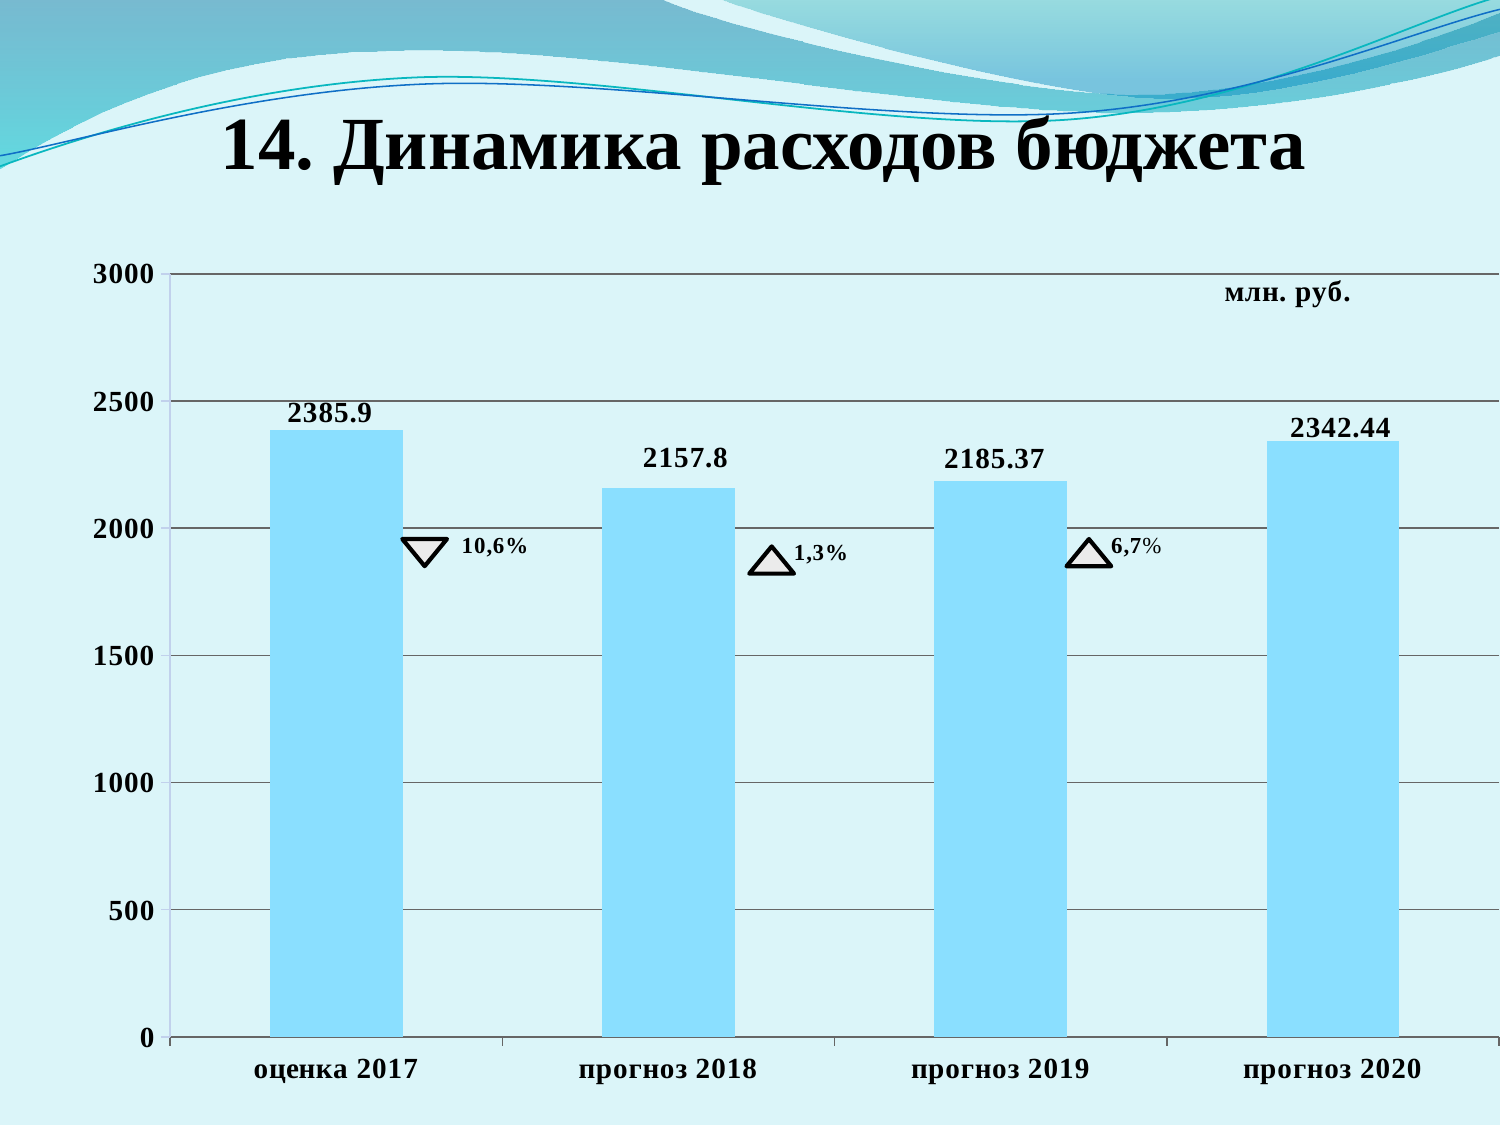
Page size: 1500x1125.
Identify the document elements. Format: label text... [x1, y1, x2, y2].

chart [52, 170, 1500, 1095]
title 14. Динамика расходов бюджета [88, 54, 1439, 170]
